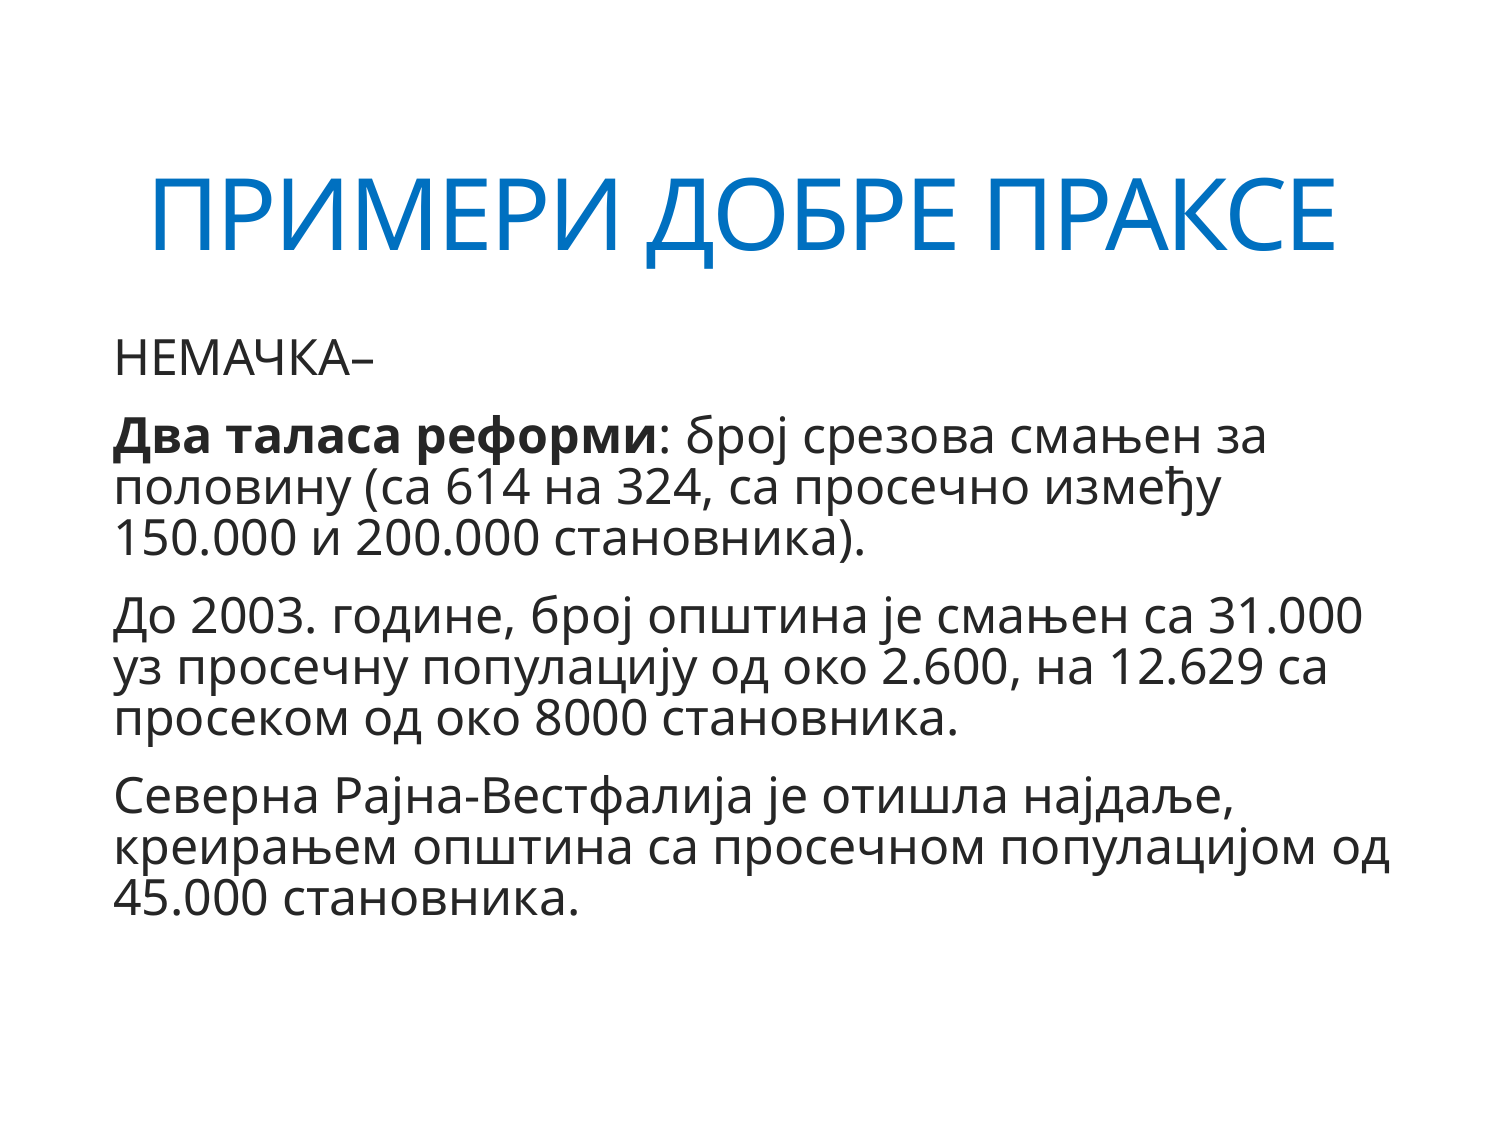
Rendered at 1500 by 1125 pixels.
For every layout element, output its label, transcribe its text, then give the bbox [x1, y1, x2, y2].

title ПРИМЕРИ ДОБРЕ ПРАКСЕ [80, 81, 1407, 354]
list НЕМАЧКА– Два таласа реформи: број срезова смањен за половину (са 614 на 324, са просечно између 150.000 и 200.000 становника). До 2003. године, број општина је смањен са 31.000 уз просечну популацију од око 2.600, на 12.629 са просеком од око 8000 становника. Северна Рајна-Вестфалија је отишла најдаље, креирањем општина са просечном популацијом од 45.000 становника. [83, 326, 1407, 945]
